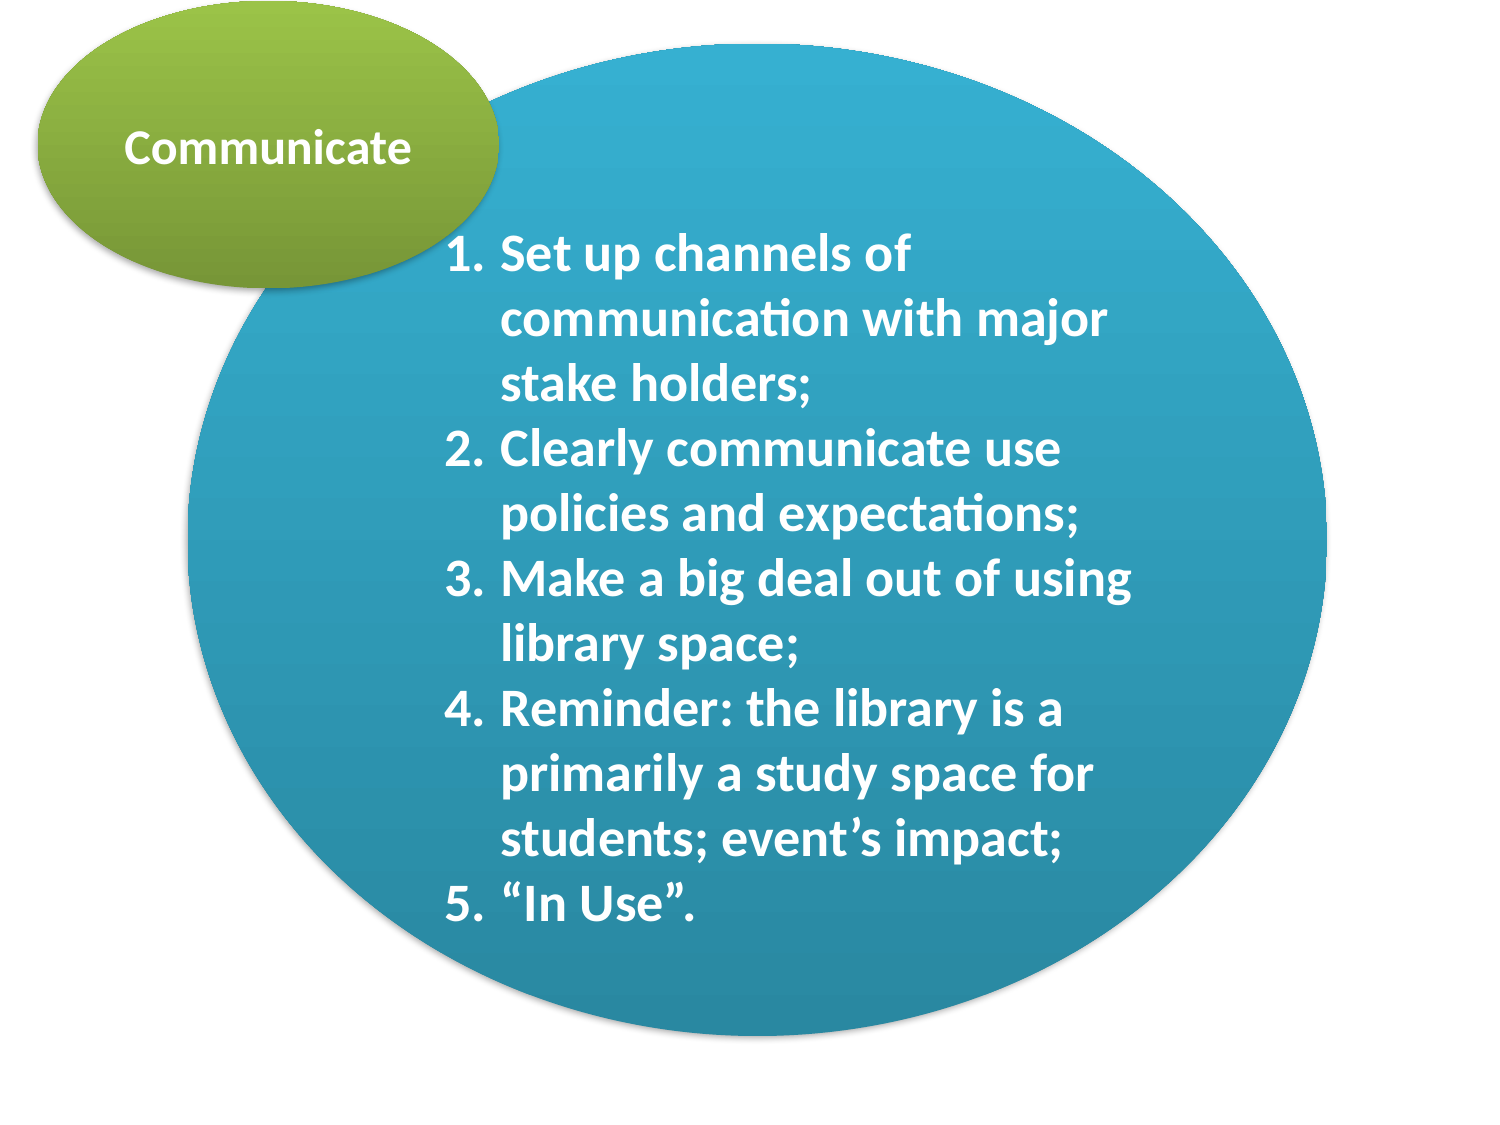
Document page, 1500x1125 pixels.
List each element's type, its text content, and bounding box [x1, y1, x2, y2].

text_box Communicate [37, 0, 500, 289]
text_box Set up channels of communication with major stake holders; Clearly communicate use policies and expectations; Make a big deal out of using library space; Reminder: the library is a primarily a study space for students; event’s impact; “In Use”. [187, 43, 1328, 1037]
